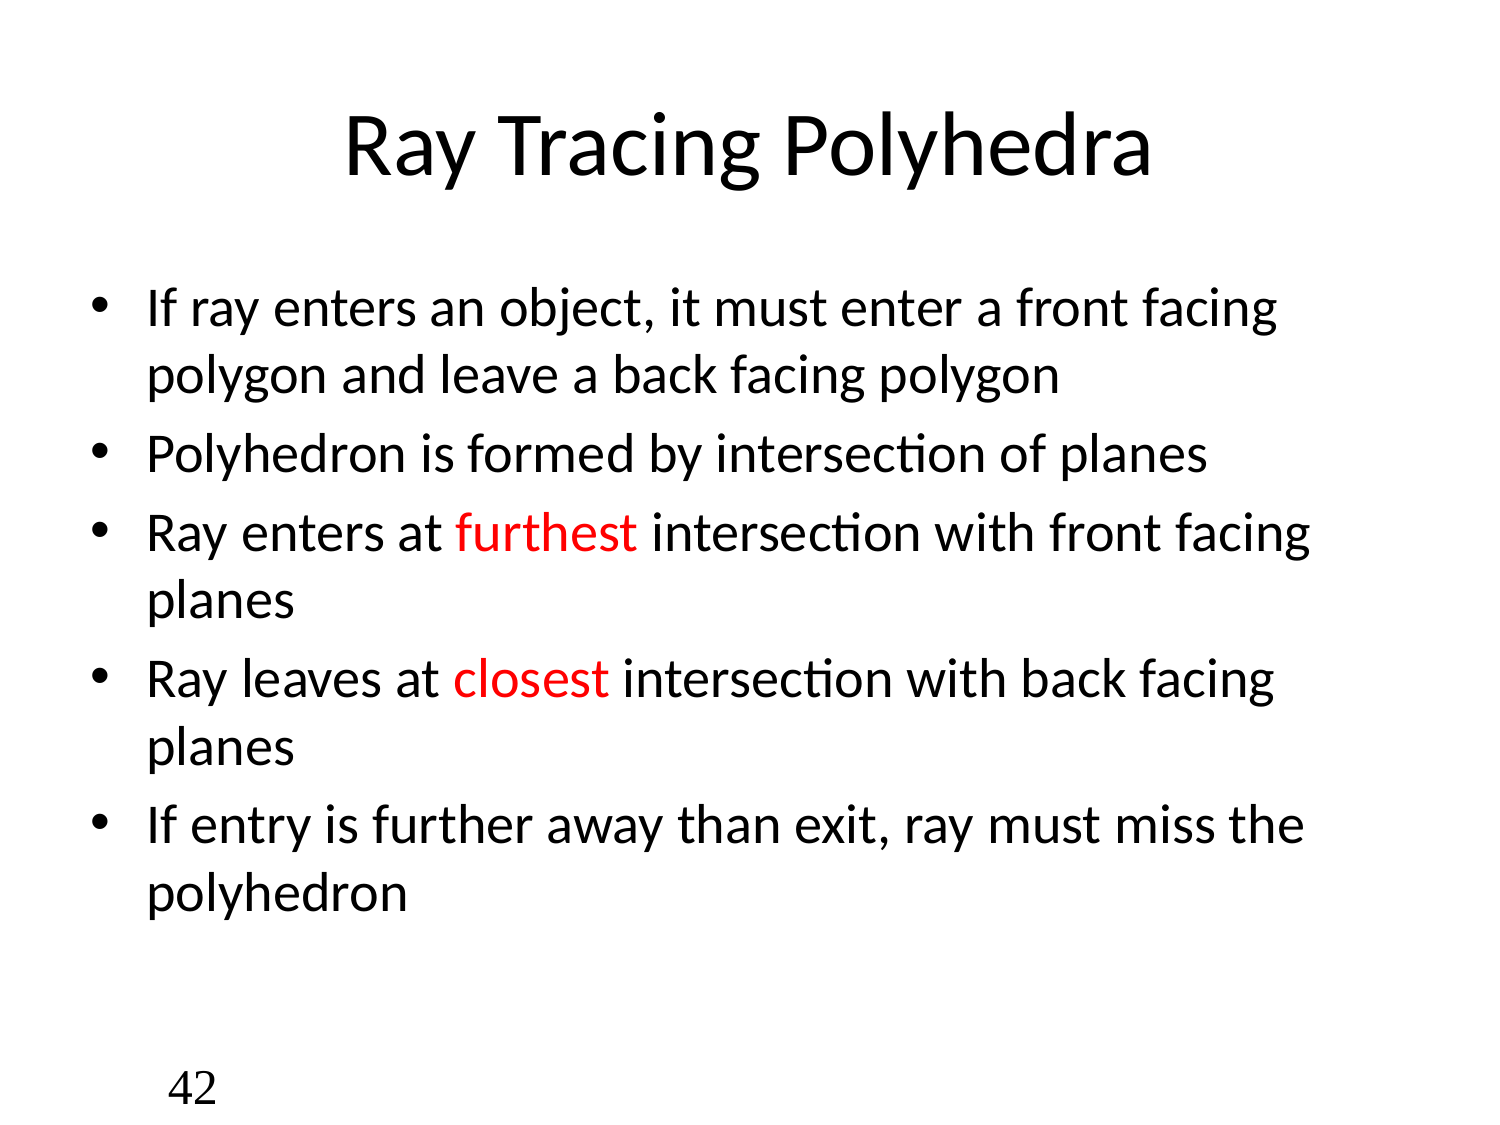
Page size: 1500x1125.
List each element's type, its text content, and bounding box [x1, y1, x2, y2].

title Ray Tracing Polyhedra [75, 45, 1425, 233]
list If ray enters an object, it must enter a front facing polygon and leave a back facing polygon Polyhedron is formed by intersection of planes Ray enters at furthest intersection with front facing planes Ray leaves at closest intersection with back facing planes If entry is further away than exit, ray must miss the polyhedron [75, 262, 1425, 1005]
slide_number 42 [75, 1062, 425, 1108]
